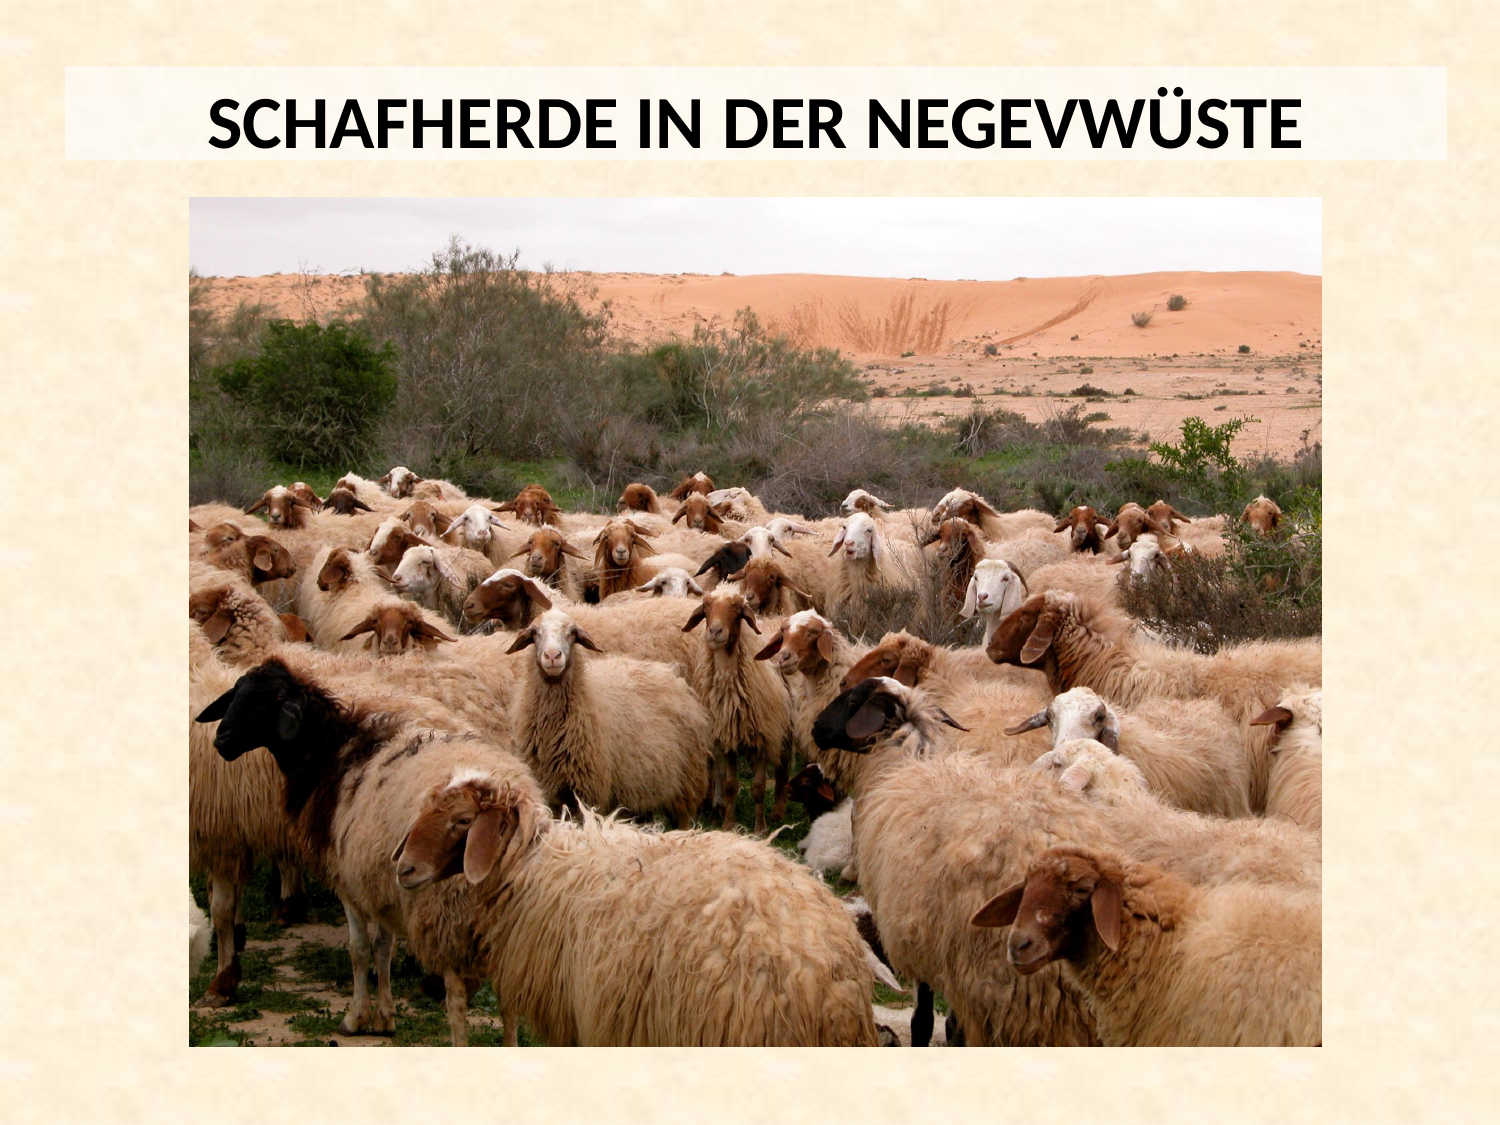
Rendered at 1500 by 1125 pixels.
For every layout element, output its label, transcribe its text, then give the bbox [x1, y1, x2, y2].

text_box SCHAFHERDE IN DER NEGEVWÜSTE [64, 66, 1447, 161]
picture [0, 0, 1500, 1125]
